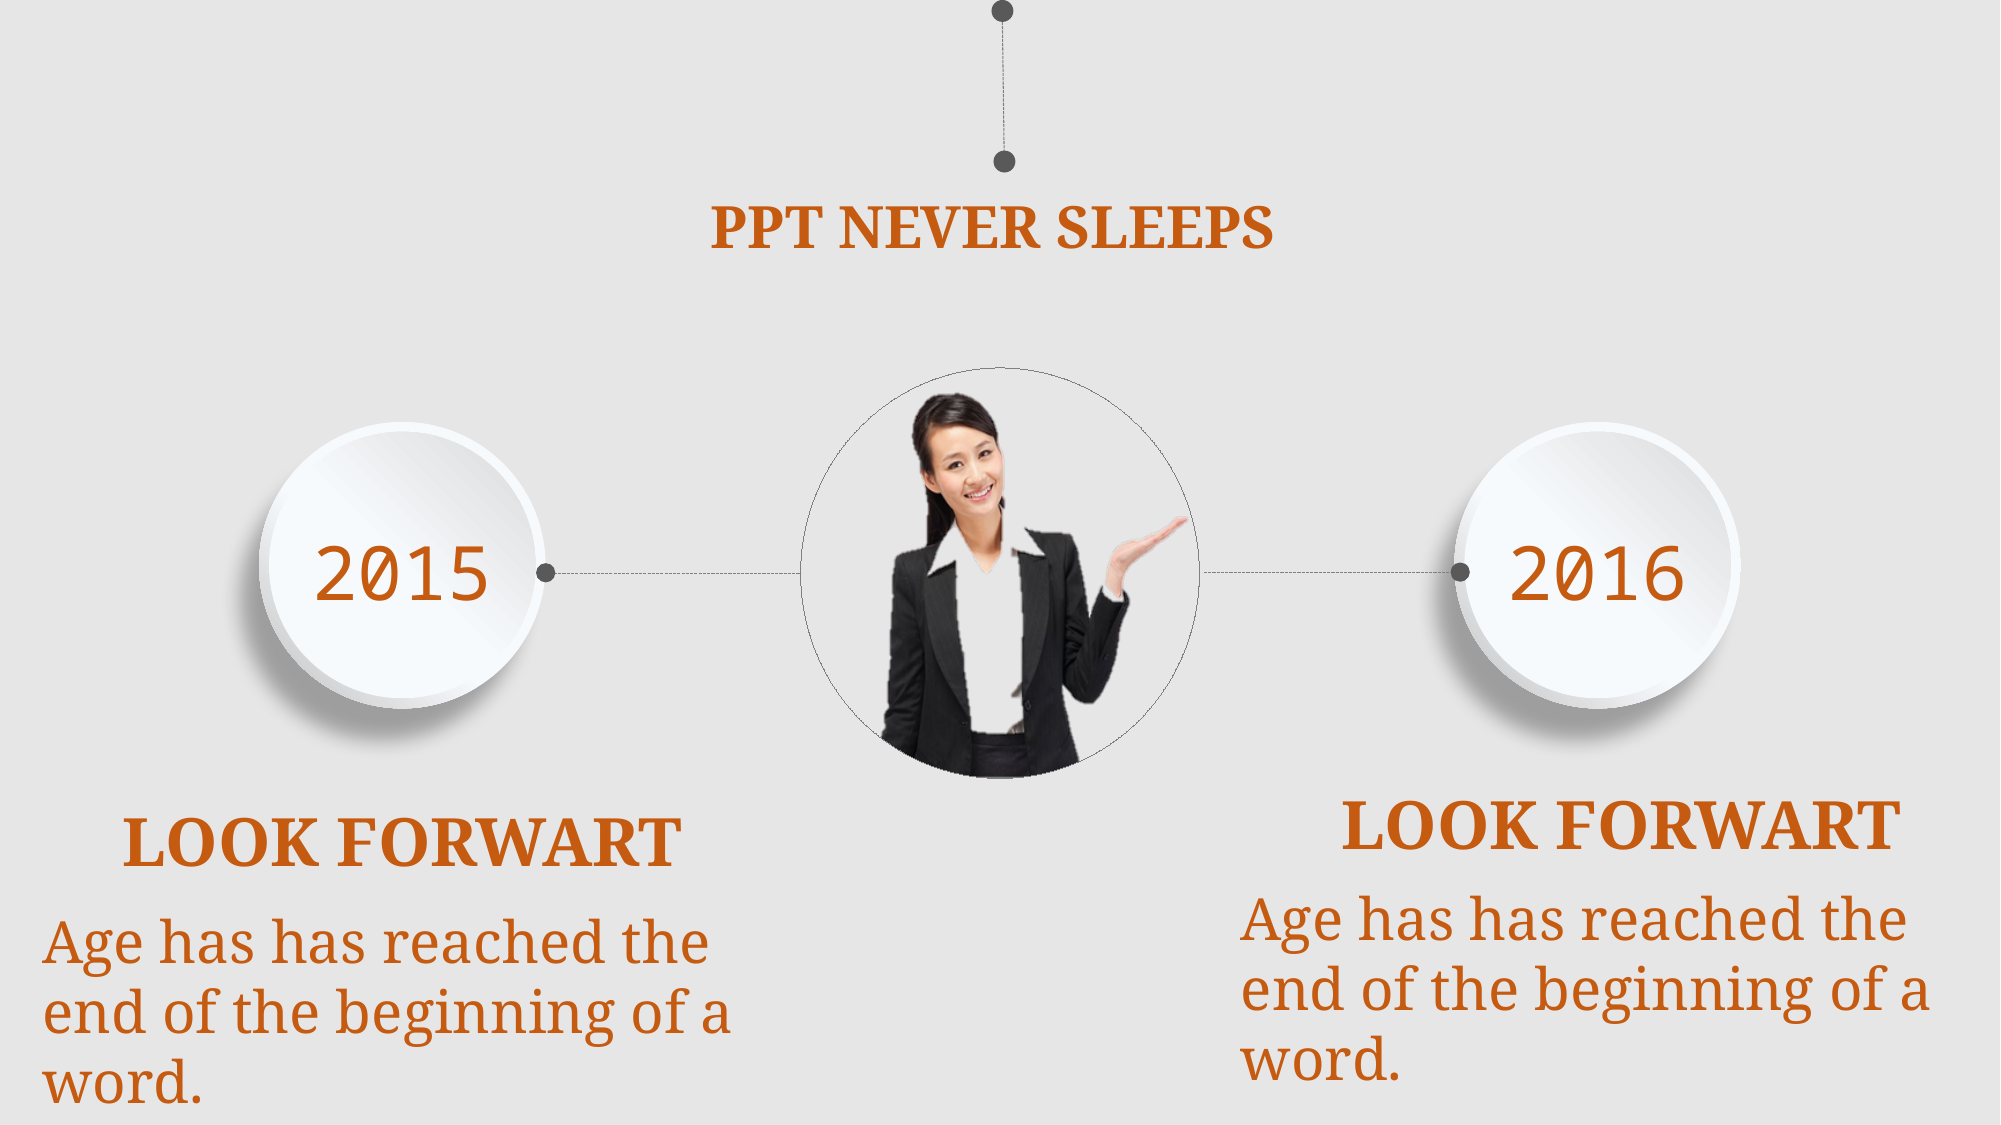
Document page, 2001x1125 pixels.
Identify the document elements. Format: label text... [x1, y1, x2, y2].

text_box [740, 0, 1247, 269]
text_box Age has has reached the end of the beginning of a word. [27, 897, 826, 1123]
text_box LOOK FORWART [1326, 775, 1916, 871]
text_box LOOK FORWART [107, 791, 698, 887]
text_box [259, 367, 1741, 779]
text_box Age has has reached the end of the beginning of a word. [1226, 875, 2000, 1100]
